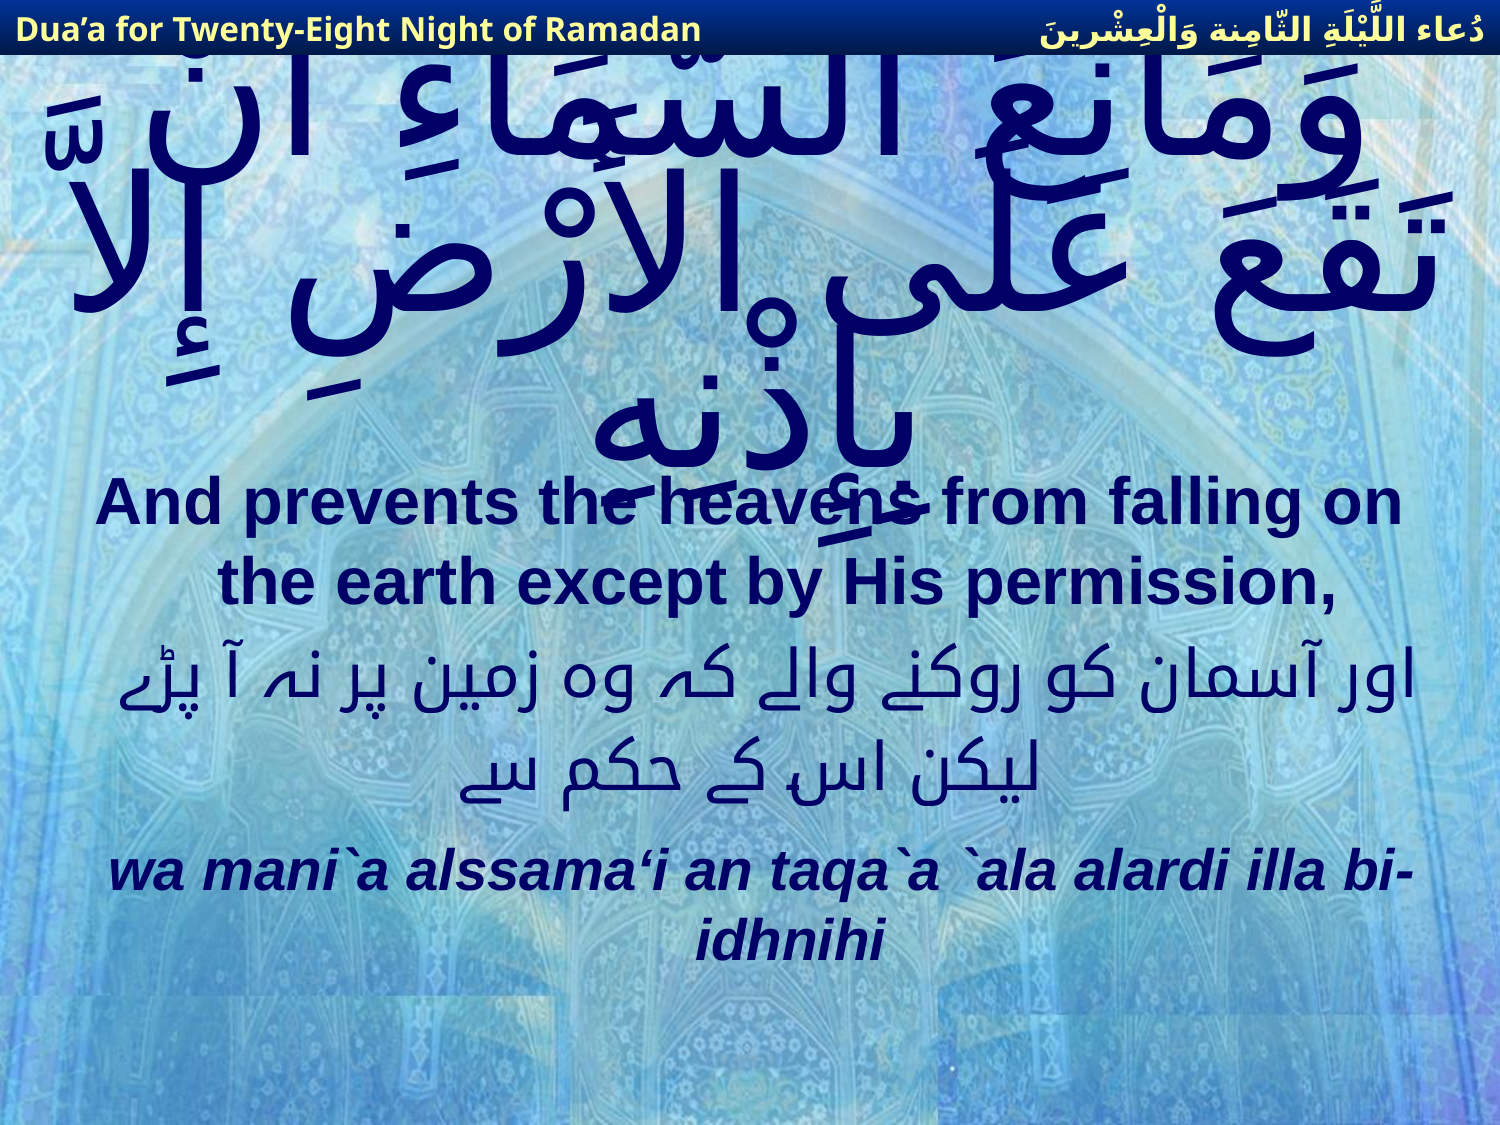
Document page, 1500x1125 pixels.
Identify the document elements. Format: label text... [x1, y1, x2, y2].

text_box دُعاء اللَّيْلَةِ الثّامِنة وَالْعِشْرينَ [757, 0, 1500, 55]
text_box Dua’a for Twenty-Eight Night of Ramadan [0, 0, 757, 55]
subtitle And prevents the heavens from falling on the earth except by His permission, اور آسمان کو روکنے والے کہ وہ زمین پر نہ آ پڑے لیکن اس کے حکم سے [37, 450, 1463, 738]
title وَمَانِعَ السّمَاءِ أَنْ تَقَعَ عَلَى الأَرْضِ إِلاَّ بِإِذْنِهِ [37, 149, 1475, 392]
text_box wa mani`a alssama‘i an taqa`a `ala alardi illa bi-idhnihi [49, 824, 1475, 913]
picture [0, 55, 1500, 1125]
